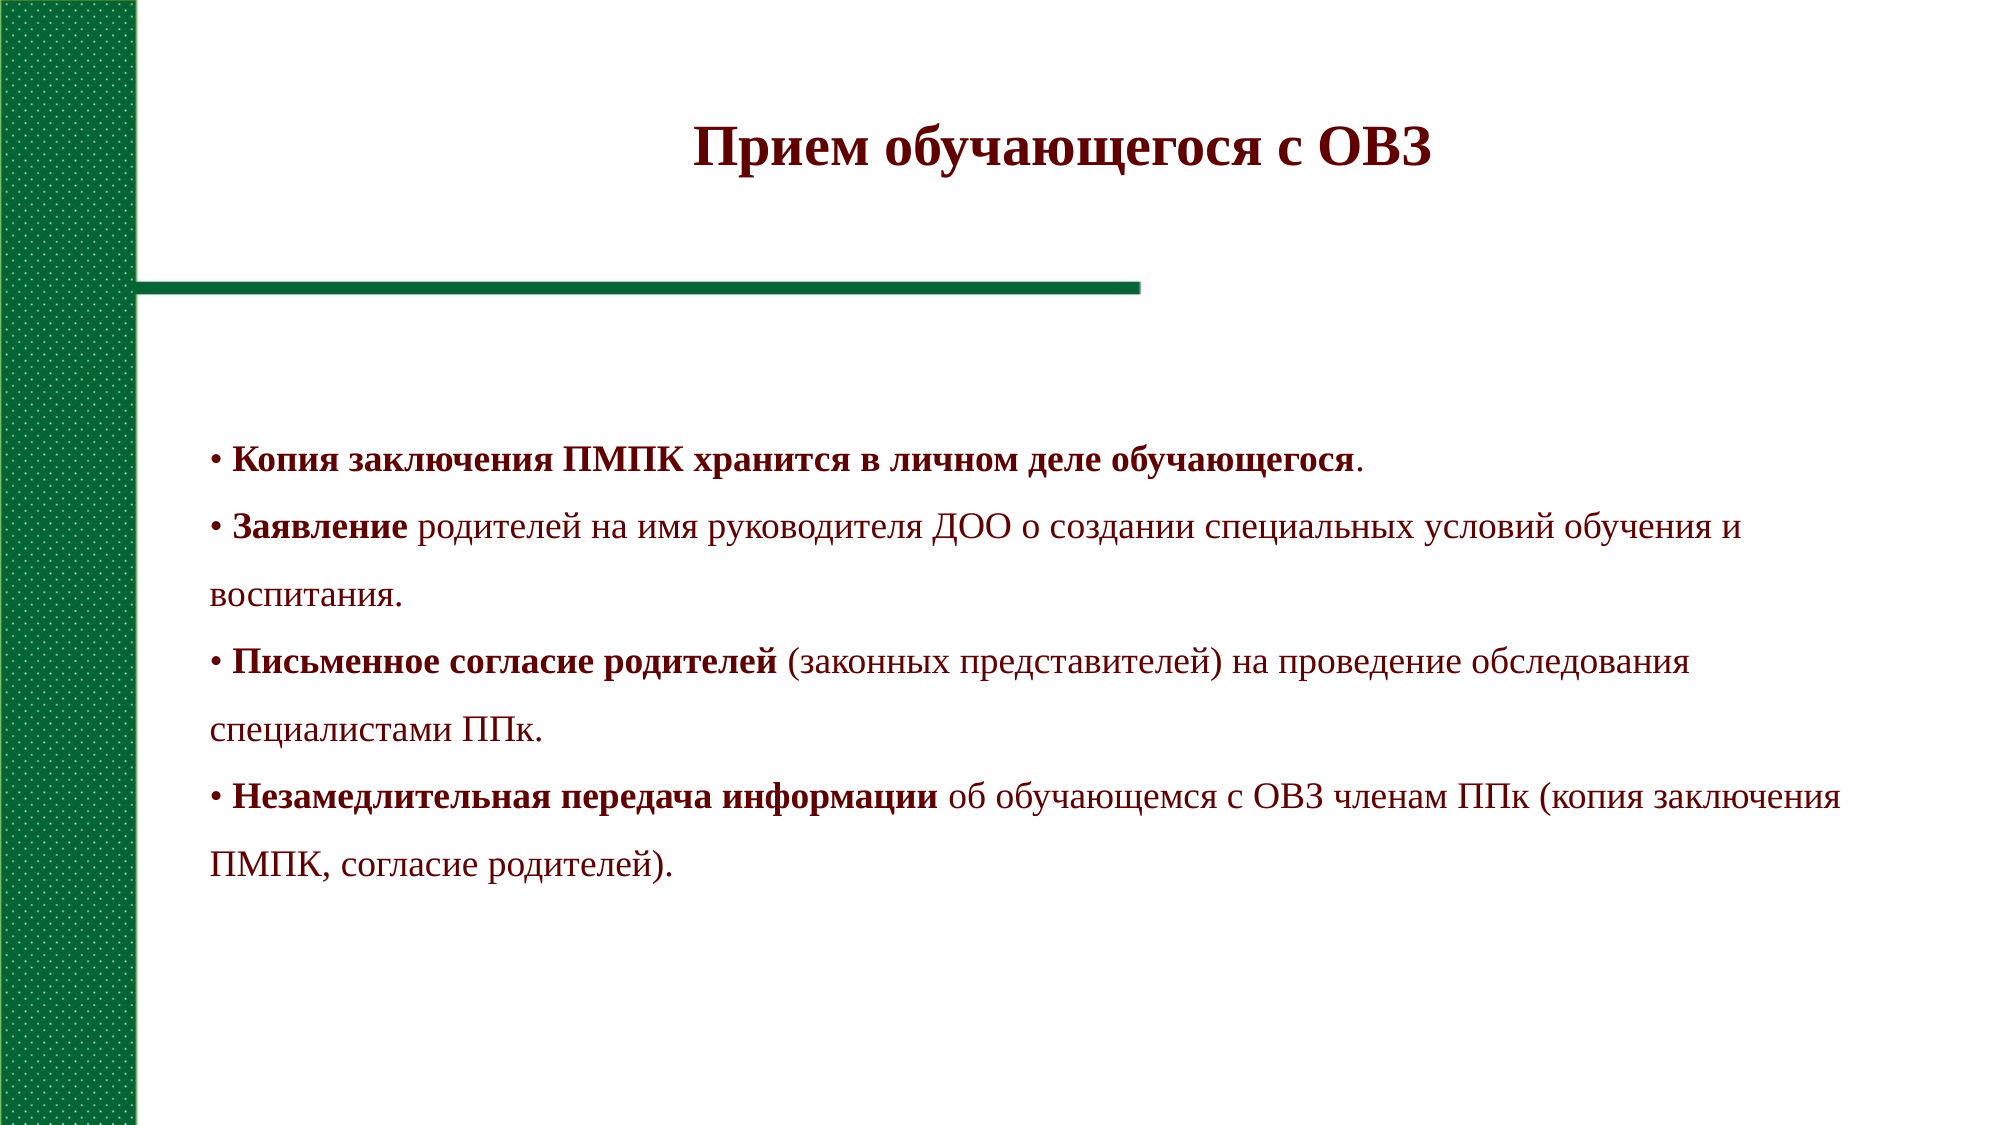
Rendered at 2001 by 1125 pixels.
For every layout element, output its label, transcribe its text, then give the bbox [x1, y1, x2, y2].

picture [0, 0, 2001, 1125]
title Прием обучающегося с ОВЗ [136, 45, 1990, 249]
text_box • Копия заключения ПМПК хранится в личном деле обучающегося. • Заявление родителей на имя руководителя ДОО о создании специальных условий обучения и воспитания. • Письменное согласие родителей (законных представителей) на проведение обследования специалистами ППк. • Незамедлительная передача информации об обучающемся с ОВЗ членам ППк (копия заключения ПМПК, согласие родителей). [194, 404, 1931, 892]
